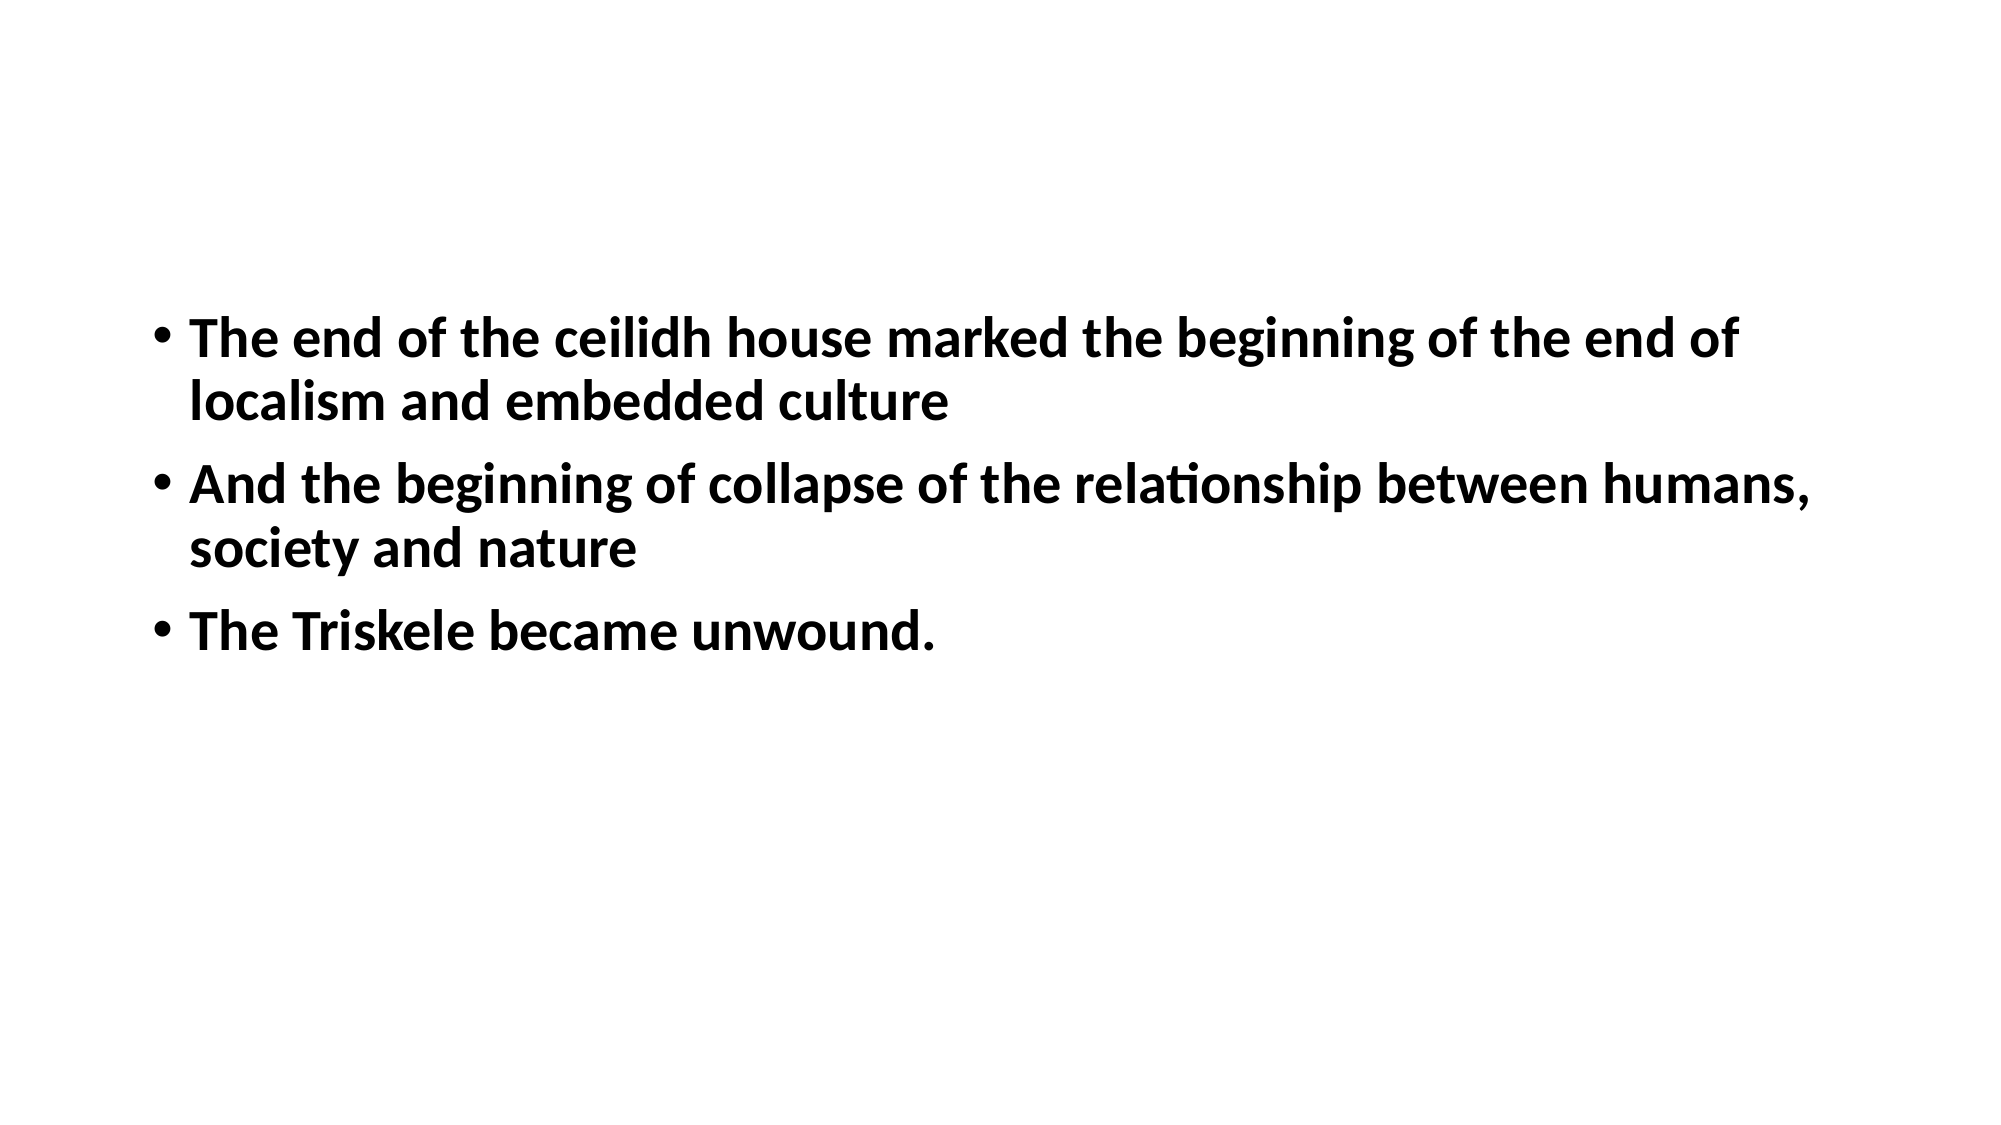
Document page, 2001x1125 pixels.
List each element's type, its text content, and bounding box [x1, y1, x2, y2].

list The end of the ceilidh house marked the beginning of the end of localism and embedded culture And the beginning of collapse of the relationship between humans, society and nature The Triskele became unwound. [137, 299, 1863, 1014]
